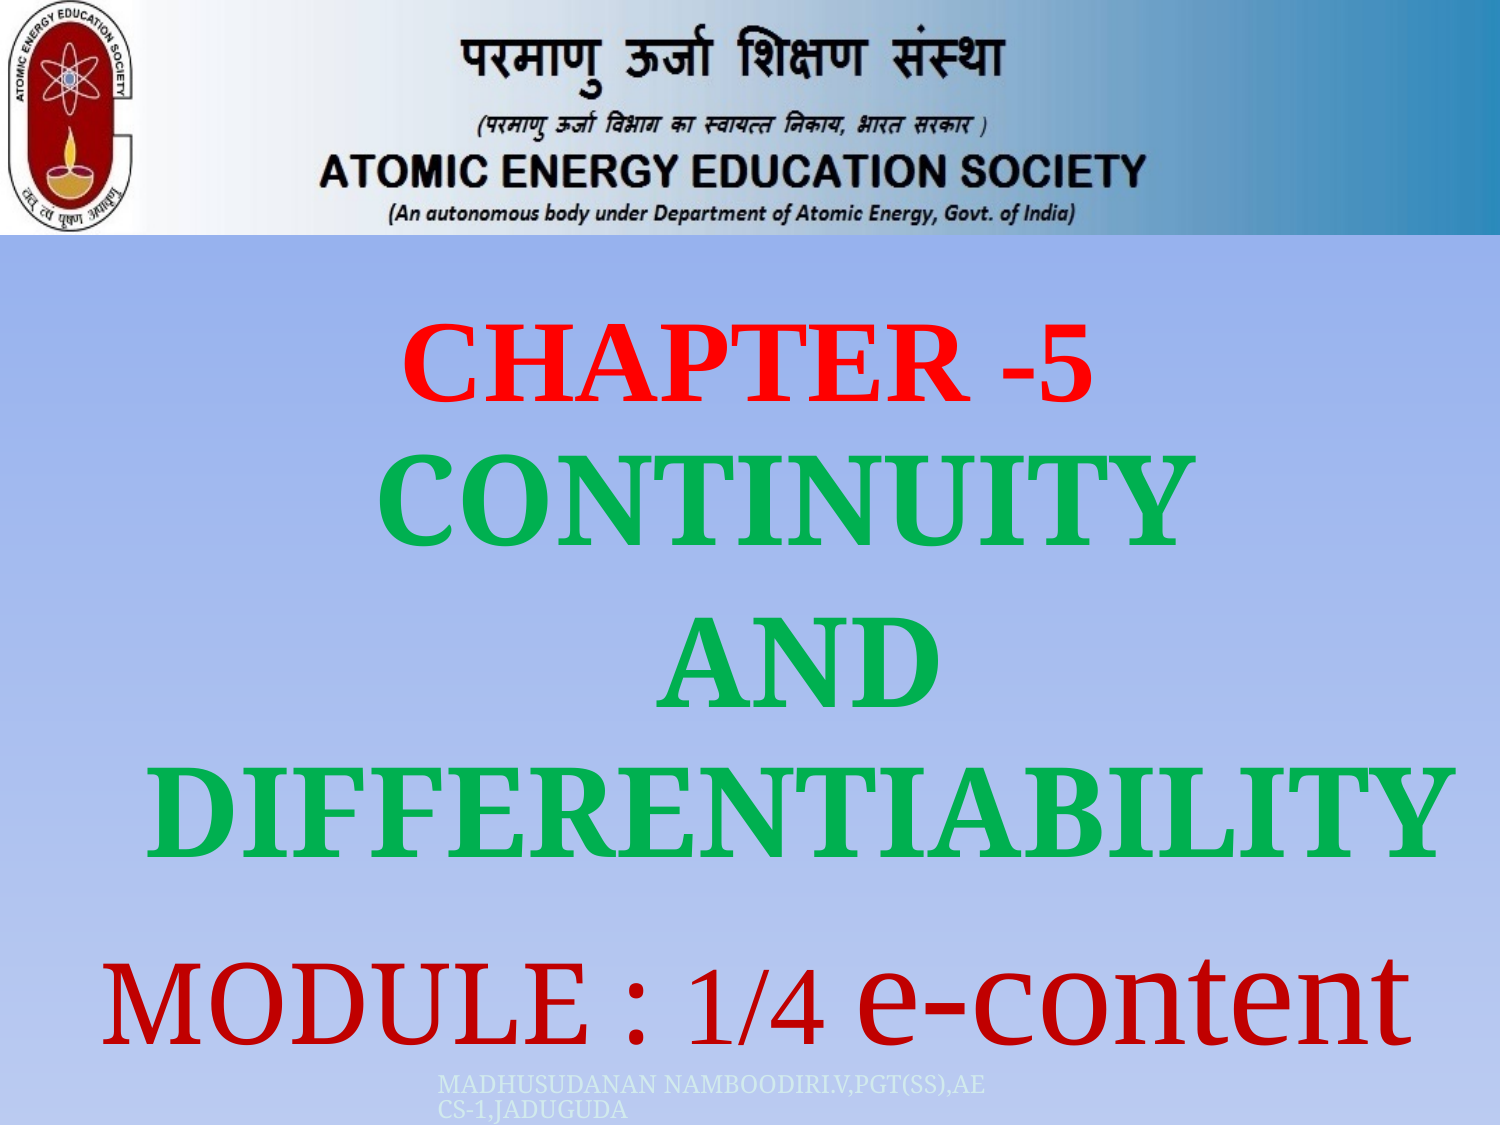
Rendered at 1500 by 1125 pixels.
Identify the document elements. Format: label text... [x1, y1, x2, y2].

picture [0, 0, 1500, 235]
footer MADHUSUDANAN NAMBOODIRI.V,PGT(SS),AECS-1,JADUGUDA [437, 1042, 988, 1103]
subtitle CONTINUITY AND DIFFERENTIABILITY MODULE : 1/4 e-content [99, 412, 1500, 613]
title CHAPTER -5 [112, 262, 1388, 412]
